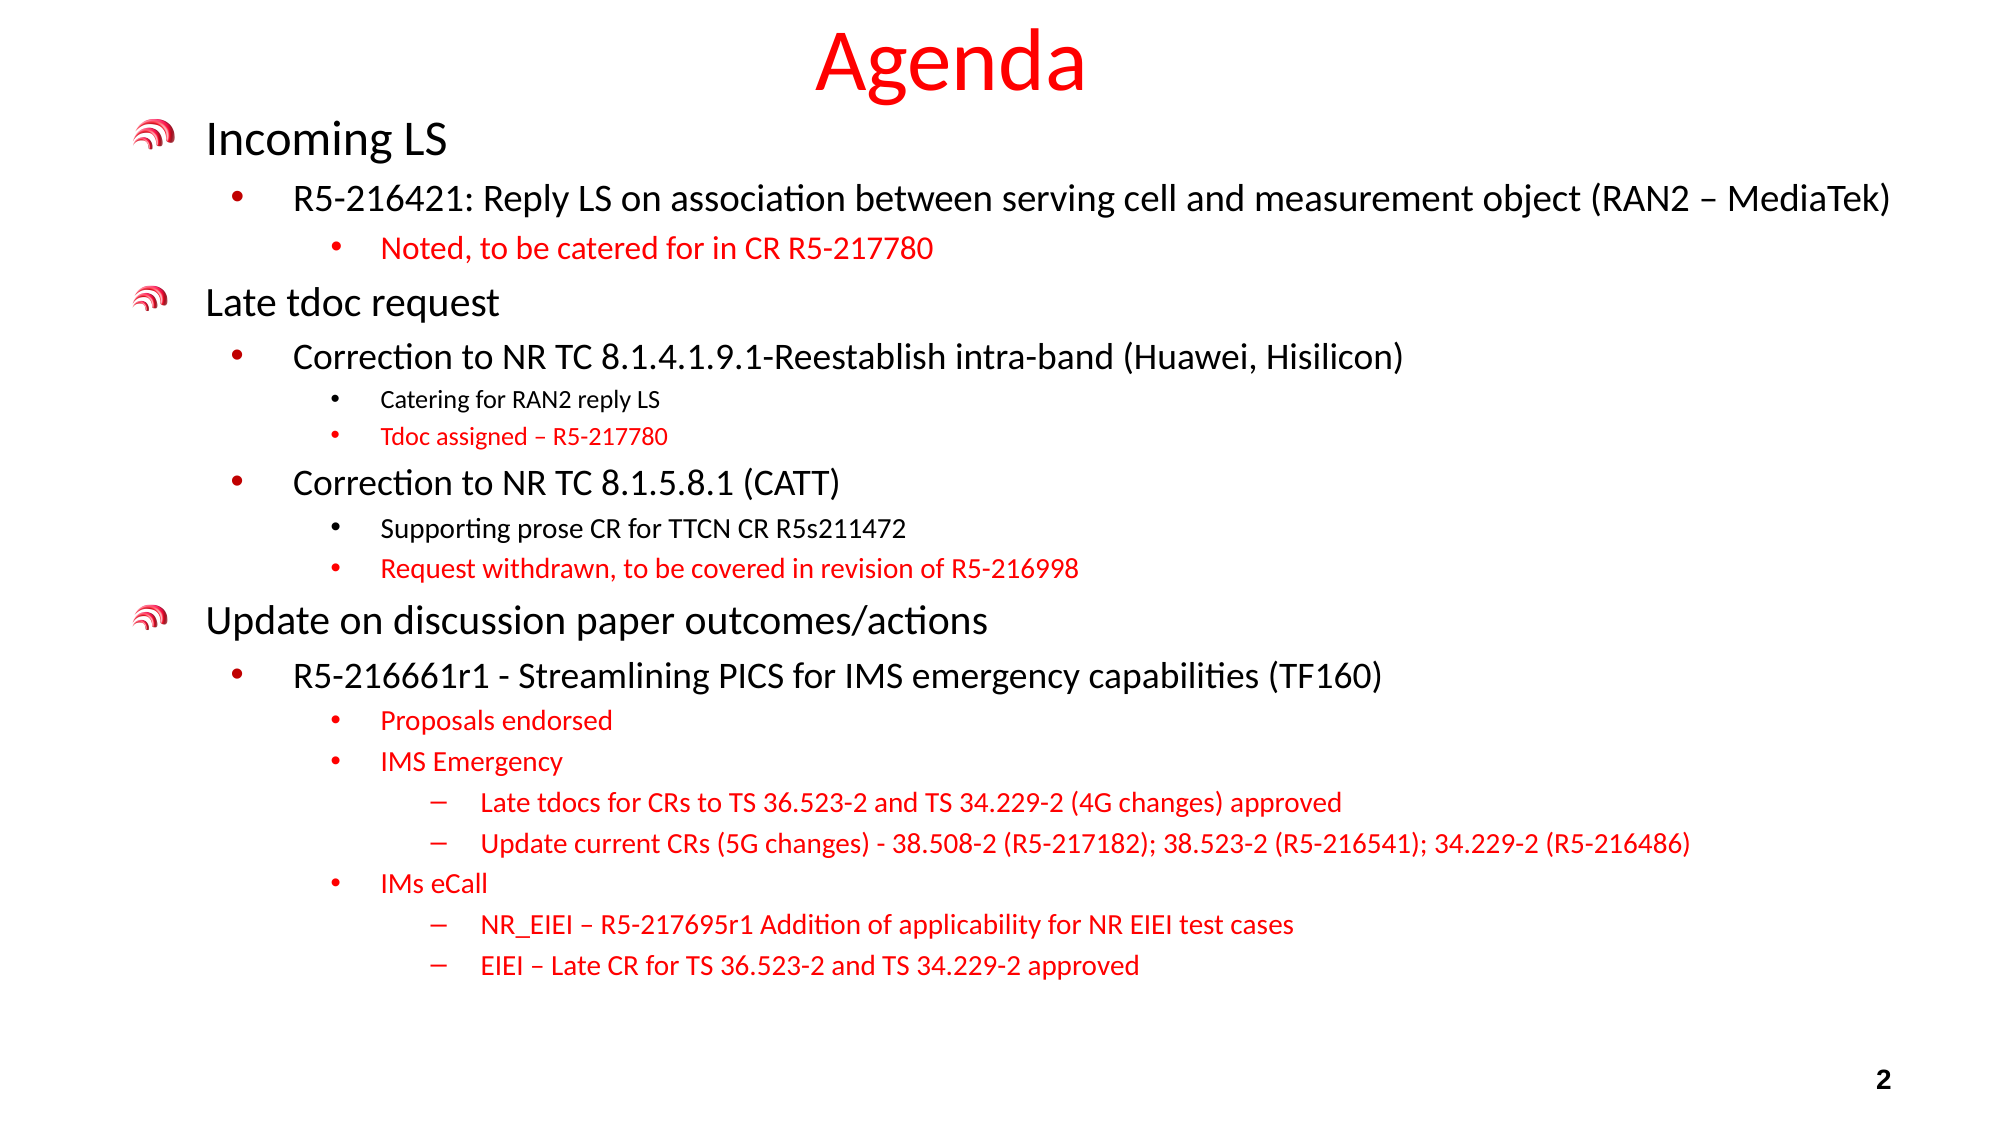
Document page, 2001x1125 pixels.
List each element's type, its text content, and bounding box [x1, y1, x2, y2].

picture [130, 603, 160, 633]
picture [130, 284, 160, 314]
title Agenda [294, 11, 1609, 97]
list Incoming LS R5-216421: Reply LS on association between serving cell and measurement object (RAN2 – MediaTek) Noted, to be catered for in CR R5-217780 Late tdoc request Correction to NR TC 8.1.4.1.9.1-Reestablish intra-band (Huawei, Hisilicon) Catering for RAN2 reply LS Tdoc assigned – R5-217780 Correction to NR TC 8.1.5.8.1 (CATT) Supporting prose CR for TTCN CR R5s211472 Request withdrawn, to be covered in revision of R5-216998 Update on discussion paper outcomes/actions R5-216661r1 - Streamlining PICS for IMS emergency capabilities (TF160) Proposals endorsed IMS Emergency Late tdocs for CRs to TS 36.523-2 and TS 34.229-2 (4G changes) approved Update current CRs (5G changes) - 38.508-2 (R5-217182); 38.523-2 (R5-216541); 34.229-2 (R5-216486) IMs eCall NR_EIEI – R5-217695r1 Addition of applicability for NR EIEI test cases EIEI – Late CR for TS 36.523-2 and TS 34.229-2 approved [115, 97, 1951, 1072]
picture [130, 117, 166, 153]
